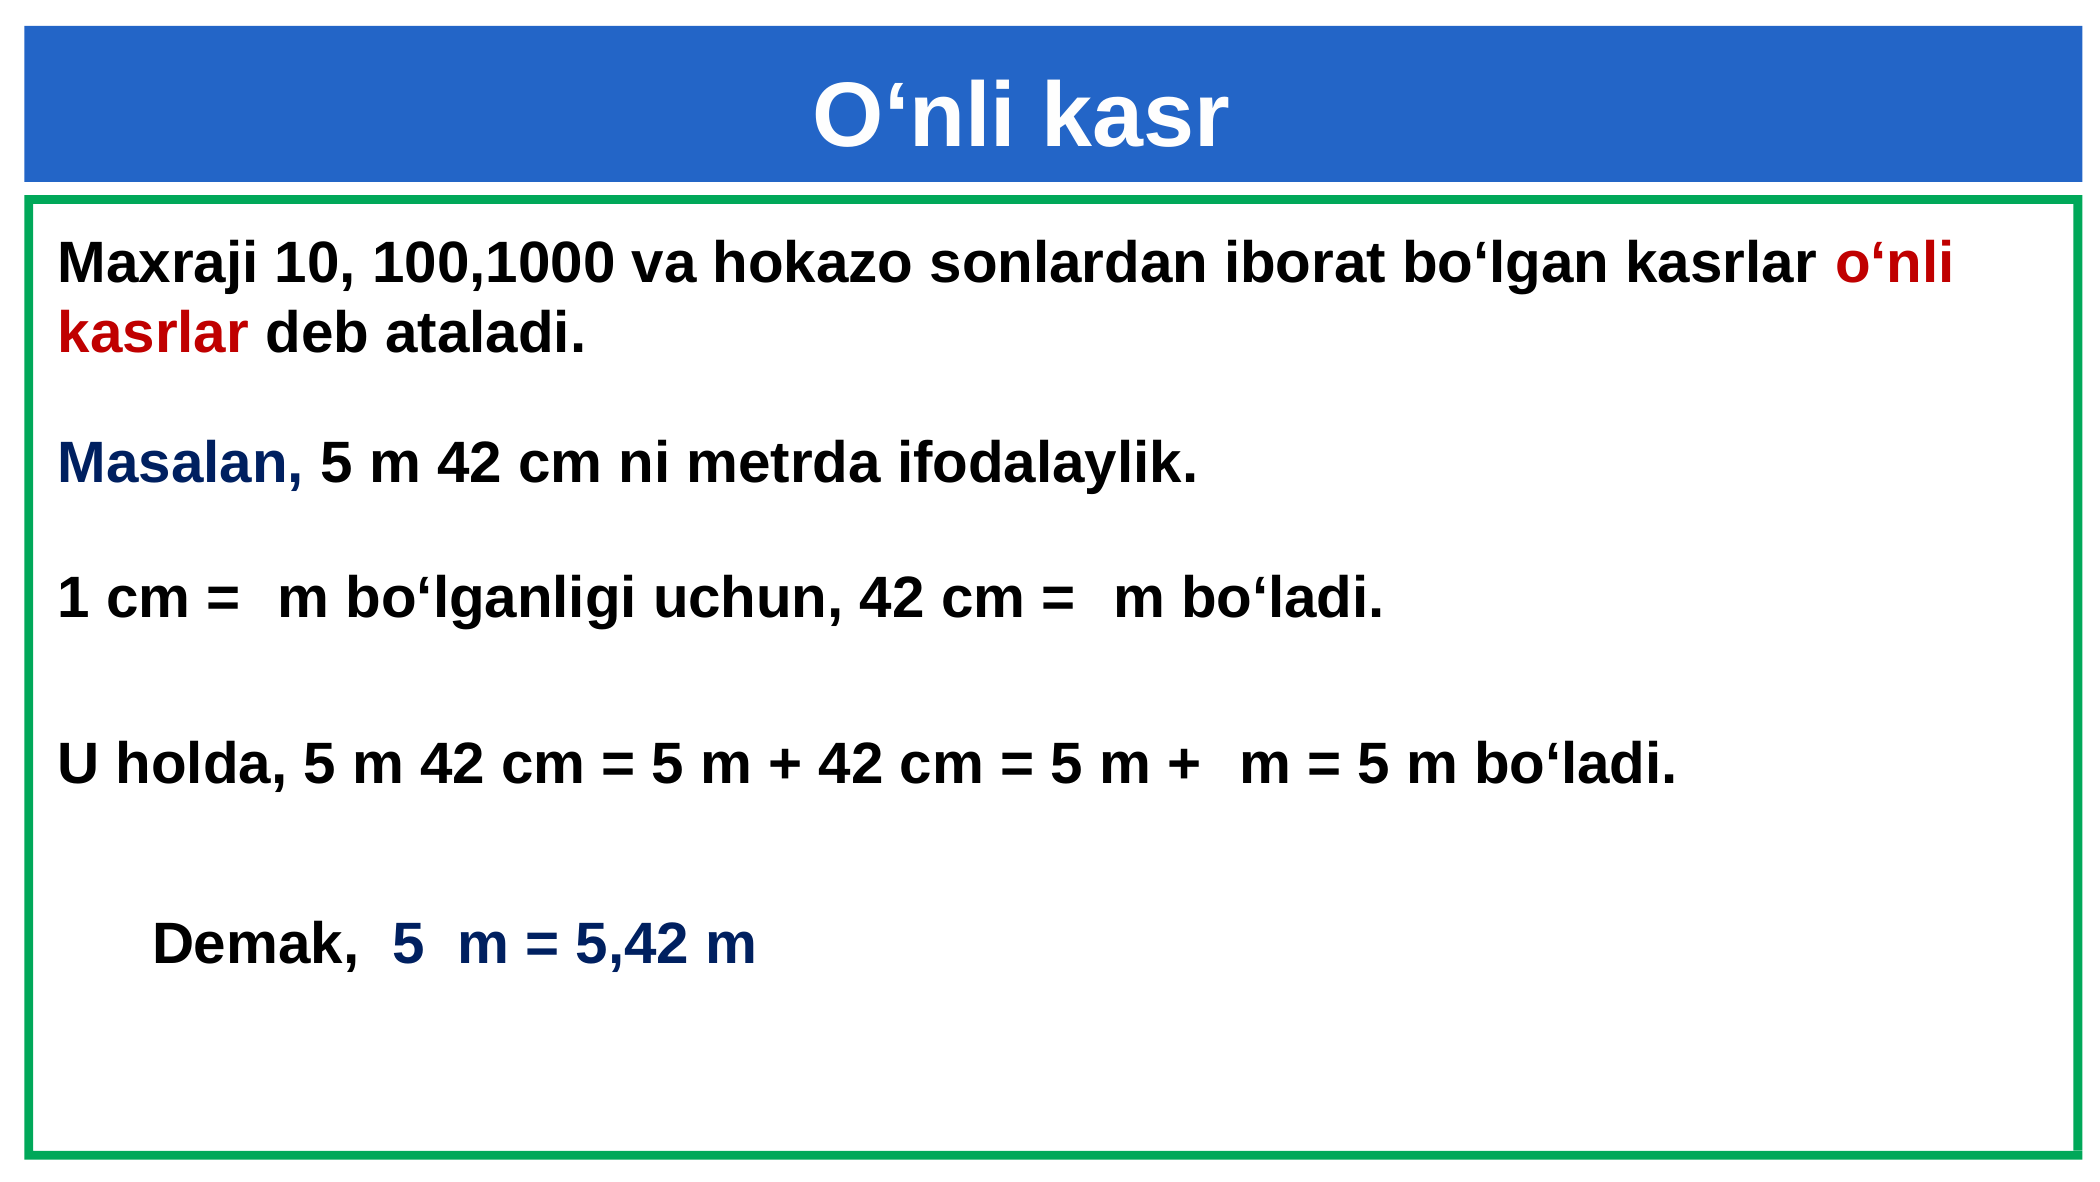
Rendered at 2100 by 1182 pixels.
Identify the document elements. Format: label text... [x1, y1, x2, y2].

list Maxraji 10, 100,1000 va hokazo sonlardan iborat bo‘lgan kasrlar o‘nli kasrlar deb ataladi. [57, 224, 1995, 366]
list O‘nli kasr [813, 54, 1287, 166]
title Masalan, 5 m 42 cm ni metrda ifodalaylik. [57, 424, 1251, 496]
